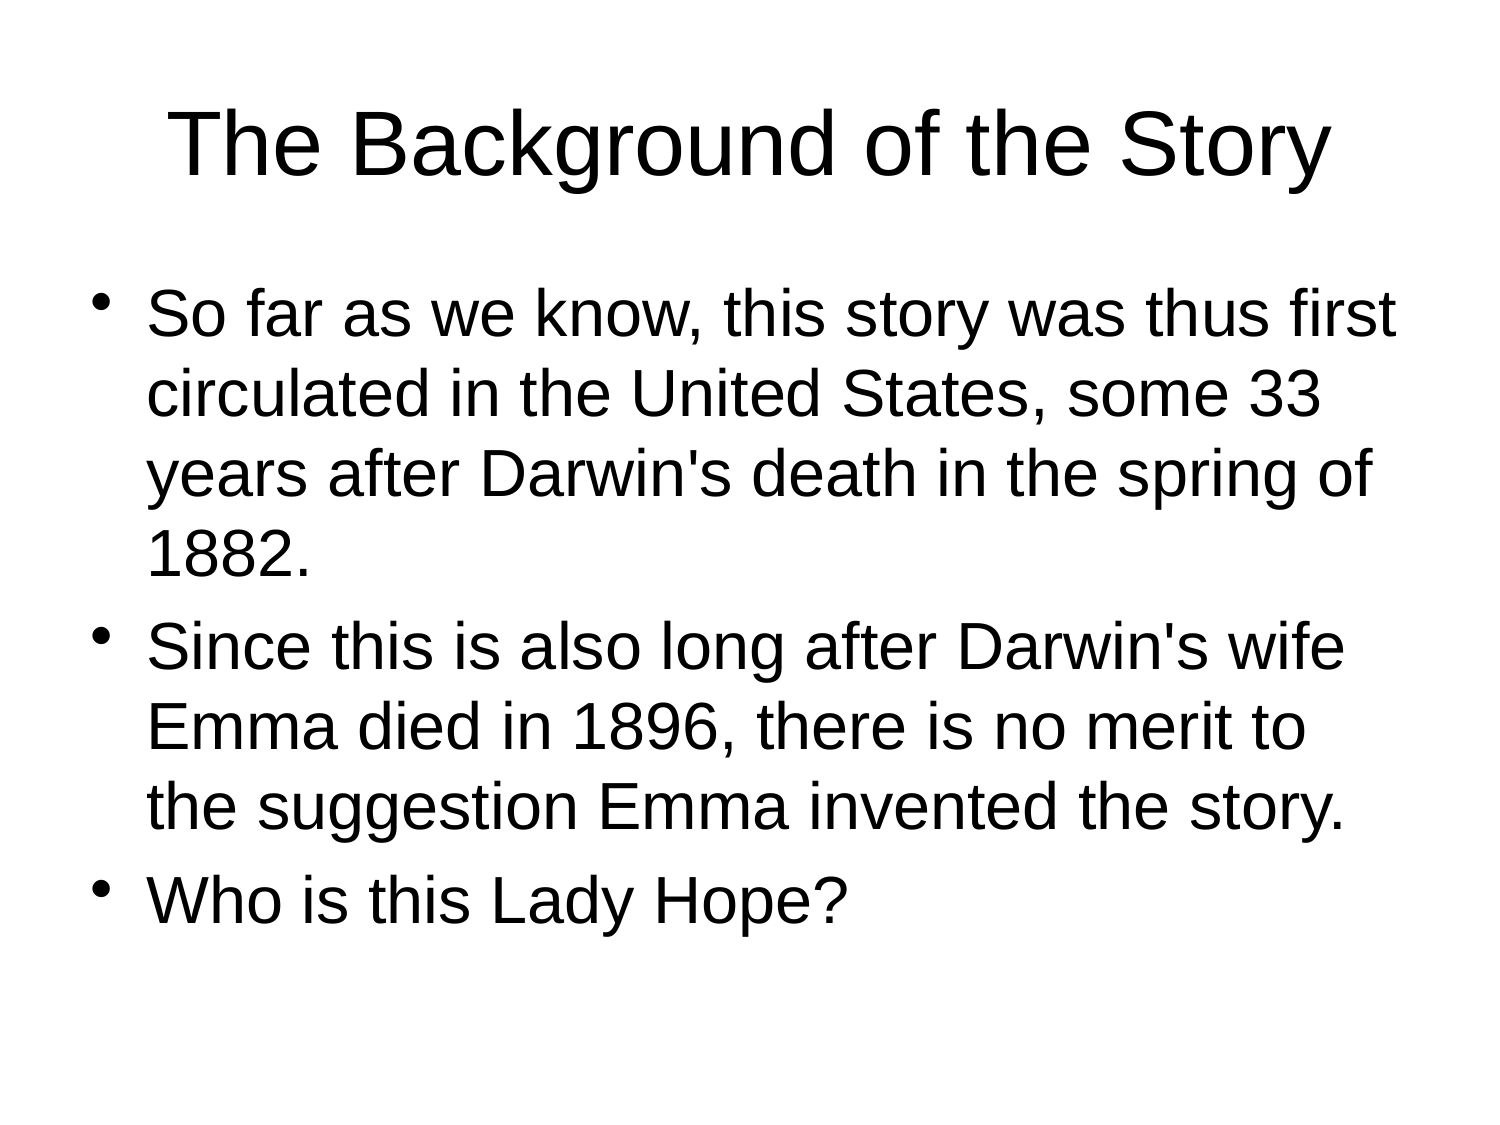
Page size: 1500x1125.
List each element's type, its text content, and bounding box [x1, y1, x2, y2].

list So far as we know, this story was thus first circulated in the United States, some 33 years after Darwin's death in the spring of 1882. Since this is also long after Darwin's wife Emma died in 1896, there is no merit to the suggestion Emma invented the story. Who is this Lady Hope? [75, 262, 1425, 1005]
title The Background of the Story [75, 45, 1425, 233]
